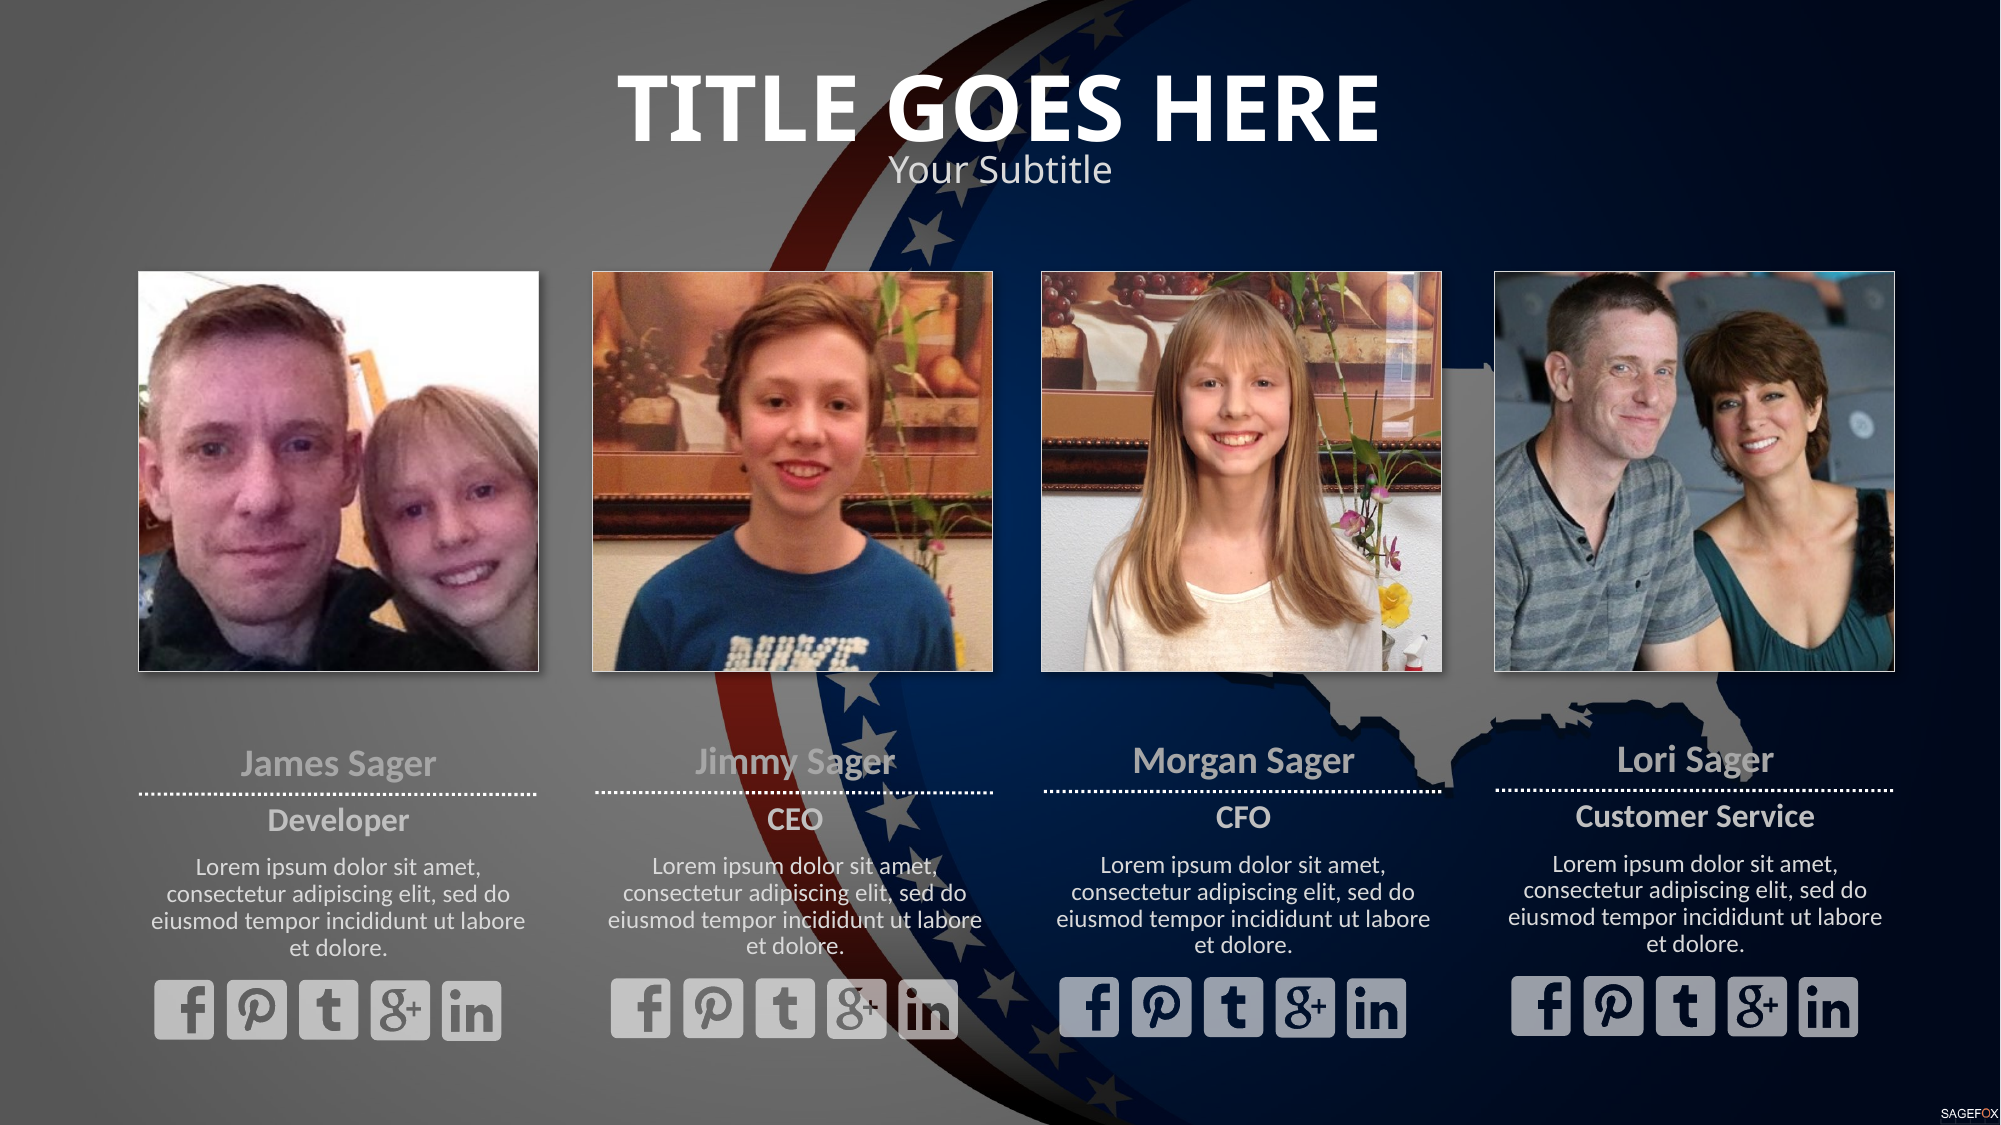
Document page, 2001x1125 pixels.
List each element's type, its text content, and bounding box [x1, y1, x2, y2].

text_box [1511, 976, 1859, 1038]
text_box Morgan Sager [1068, 739, 1419, 782]
text_box Lorem ipsum dolor sit amet, consectetur adipiscing elit, sed do eiusmod tempor incididunt ut labore et dolore. [1043, 851, 1444, 965]
text_box [1040, 270, 1442, 672]
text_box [154, 979, 502, 1041]
text_box [1494, 271, 1896, 673]
text_box Lorem ipsum dolor sit amet, consectetur adipiscing elit, sed do eiusmod tempor incididunt ut labore et dolore. [595, 852, 996, 966]
text_box Lorem ipsum dolor sit amet, consectetur adipiscing elit, sed do eiusmod tempor incididunt ut labore et dolore. [1495, 850, 1896, 964]
picture [0, 0, 2001, 1125]
text_box Lorem ipsum dolor sit amet, consectetur adipiscing elit, sed do eiusmod tempor incididunt ut labore et dolore. [138, 854, 539, 968]
text_box Lori Sager [1520, 738, 1871, 781]
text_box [610, 978, 958, 1040]
text_box Customer Service [1520, 796, 1871, 839]
text_box CFO [1068, 797, 1419, 840]
text_box [138, 270, 540, 672]
text_box Developer [163, 799, 514, 842]
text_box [1059, 977, 1407, 1039]
text_box [591, 270, 993, 672]
text_box Jimmy Sager [620, 740, 971, 784]
text_box CEO [620, 798, 971, 841]
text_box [548, 42, 1452, 199]
text_box James Sager [163, 742, 514, 785]
